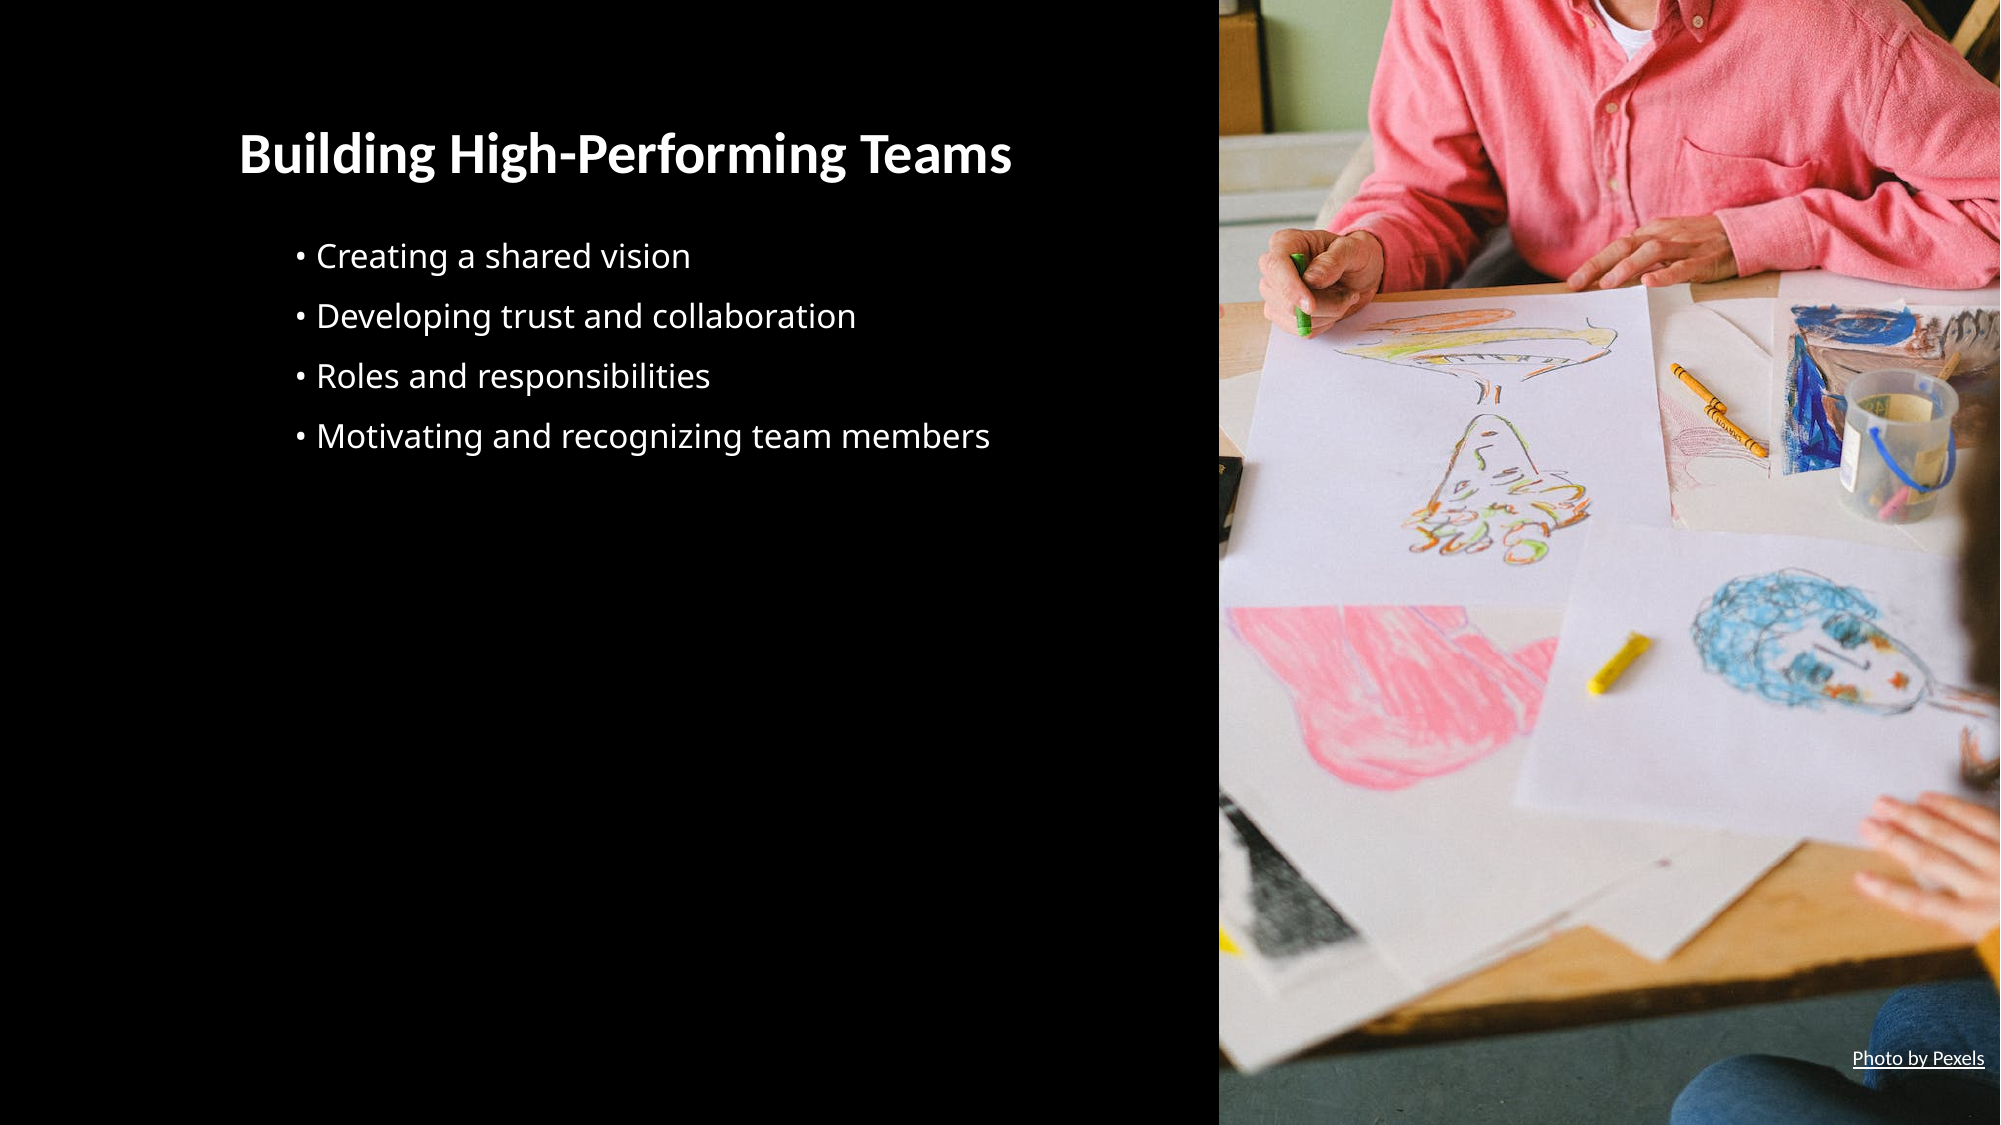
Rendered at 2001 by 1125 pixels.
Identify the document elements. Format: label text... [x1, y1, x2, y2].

picture [1219, 0, 2000, 1125]
text_box • Roles and responsibilities [262, 337, 1013, 397]
text_box Building High-Performing Teams [225, 112, 1219, 188]
text_box • Developing trust and collaboration [262, 277, 1013, 337]
text_box • Motivating and recognizing team members [262, 397, 1013, 473]
text_box • Creating a shared vision [262, 217, 1013, 277]
